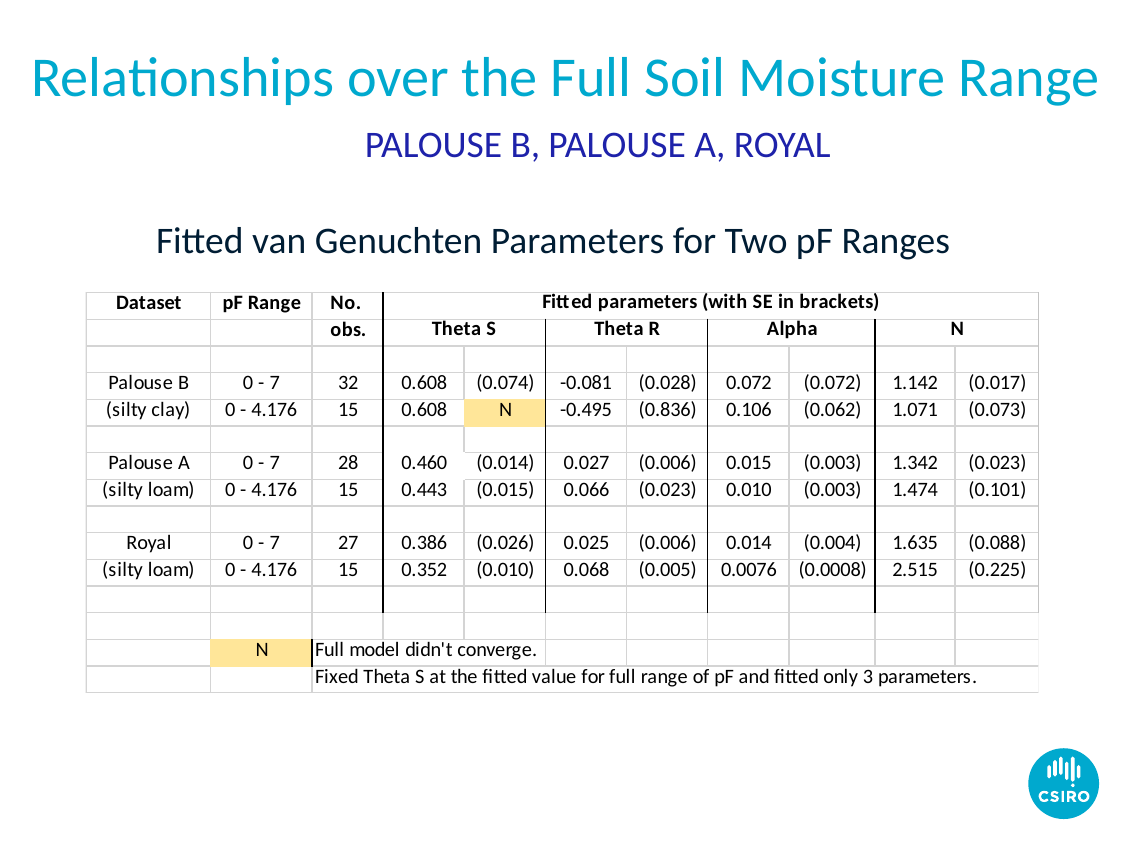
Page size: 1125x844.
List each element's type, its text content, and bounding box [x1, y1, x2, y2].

text_box PALOUSE B, PALOUSE A, ROYAL [160, 112, 1035, 172]
text_box Fitted van Genuchten Parameters for Two pF Ranges [141, 209, 966, 269]
picture [85, 291, 1040, 694]
title Relationships over the Full Soil Moisture Range [30, 39, 1106, 145]
